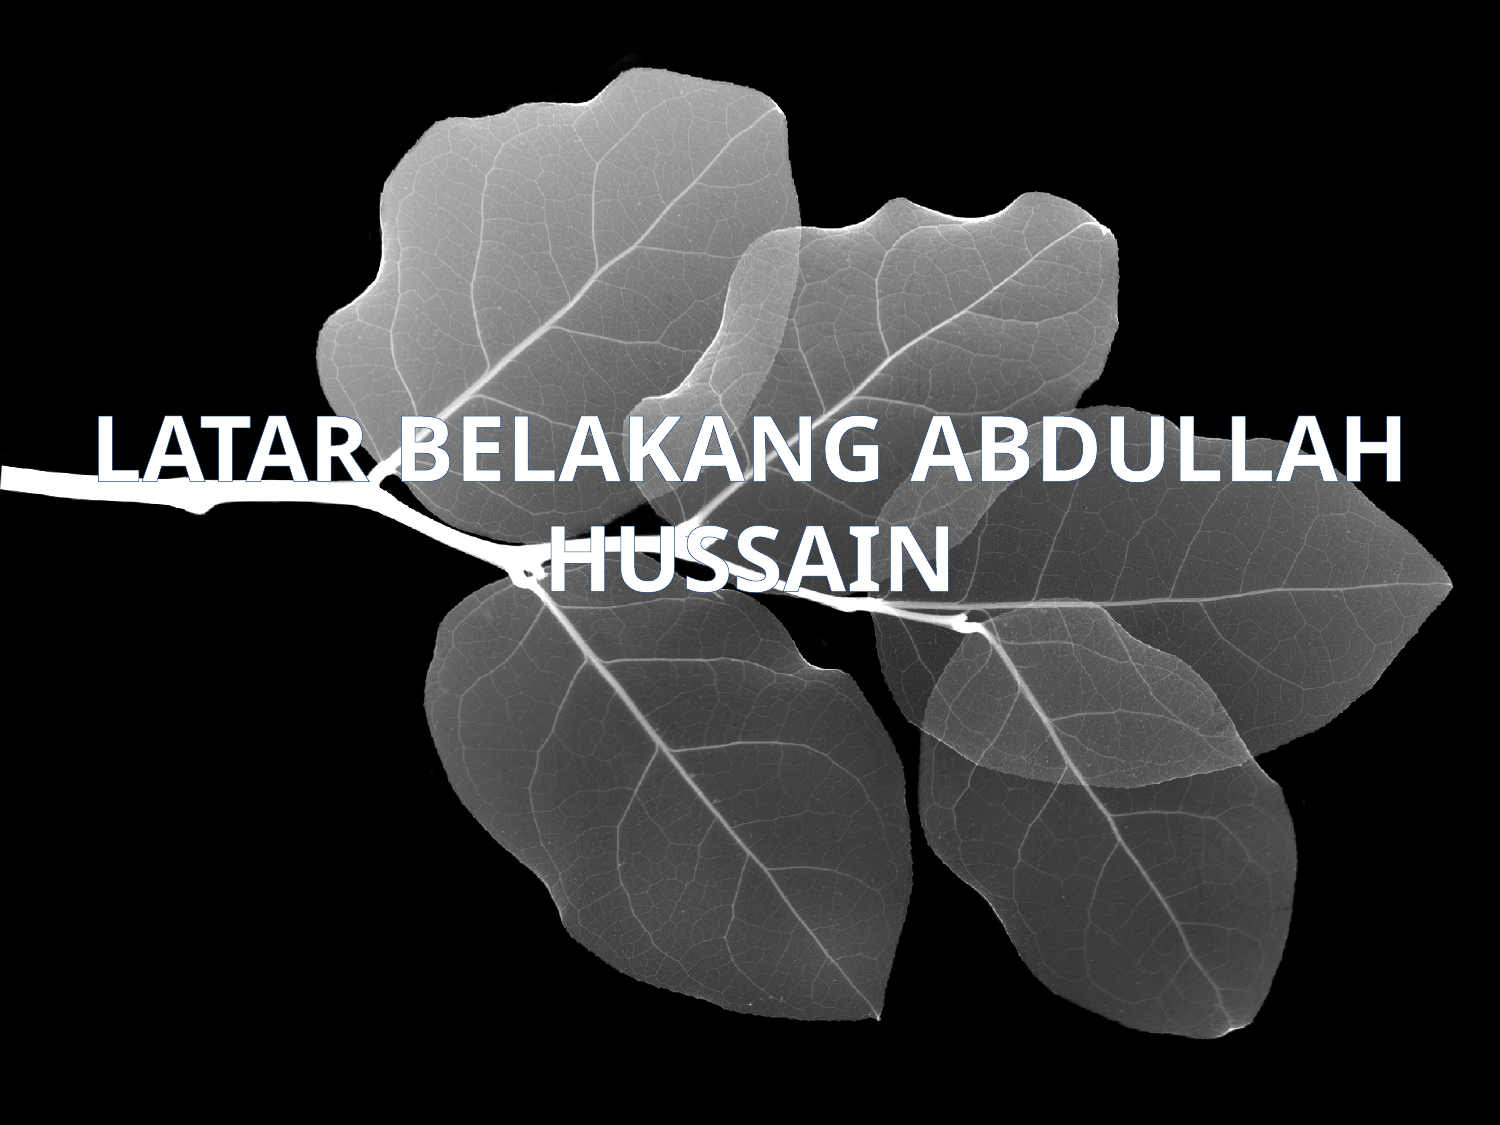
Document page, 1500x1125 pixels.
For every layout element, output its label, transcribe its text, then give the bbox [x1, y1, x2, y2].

title LATAR BELAKANG ABDULLAH HUSSAIN [75, 137, 1425, 863]
picture [0, 0, 1500, 1125]
